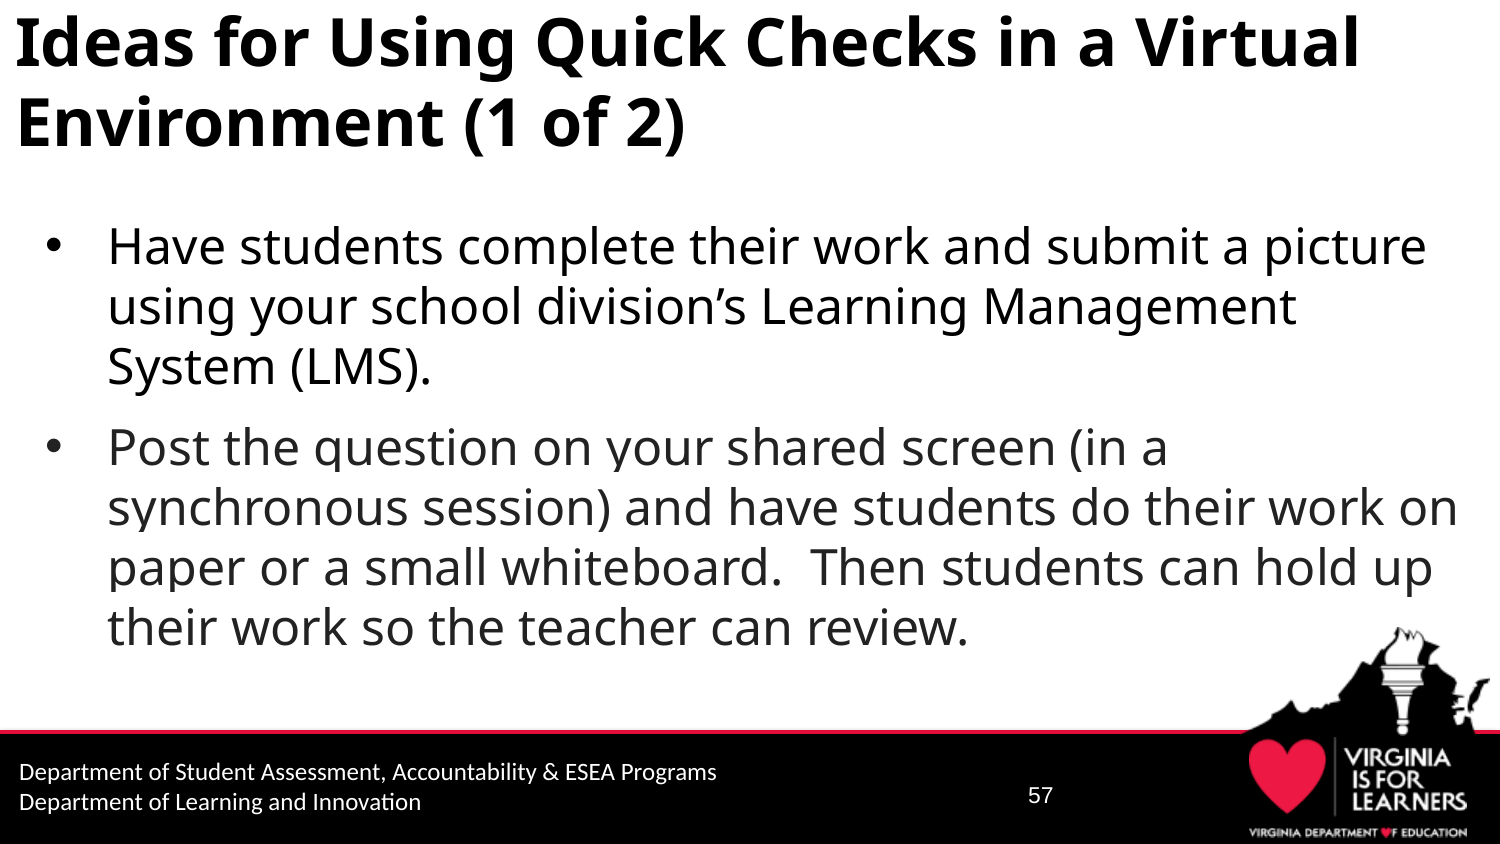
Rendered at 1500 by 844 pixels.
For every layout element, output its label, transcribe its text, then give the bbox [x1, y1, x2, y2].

text_box 57 [1013, 772, 1071, 815]
list Have students complete their work and submit a picture using your school division’s Learning Management System (LMS). Post the question on your shared screen (in a synchronous session) and have students do their work on paper or a small whiteboard. Then students can hold up their work so the teacher can review. [17, 206, 1483, 662]
picture [1240, 627, 1490, 736]
picture [1249, 737, 1467, 838]
title Ideas for Using Quick Checks in a Virtual Environment (1 of 2) [0, 0, 1500, 159]
